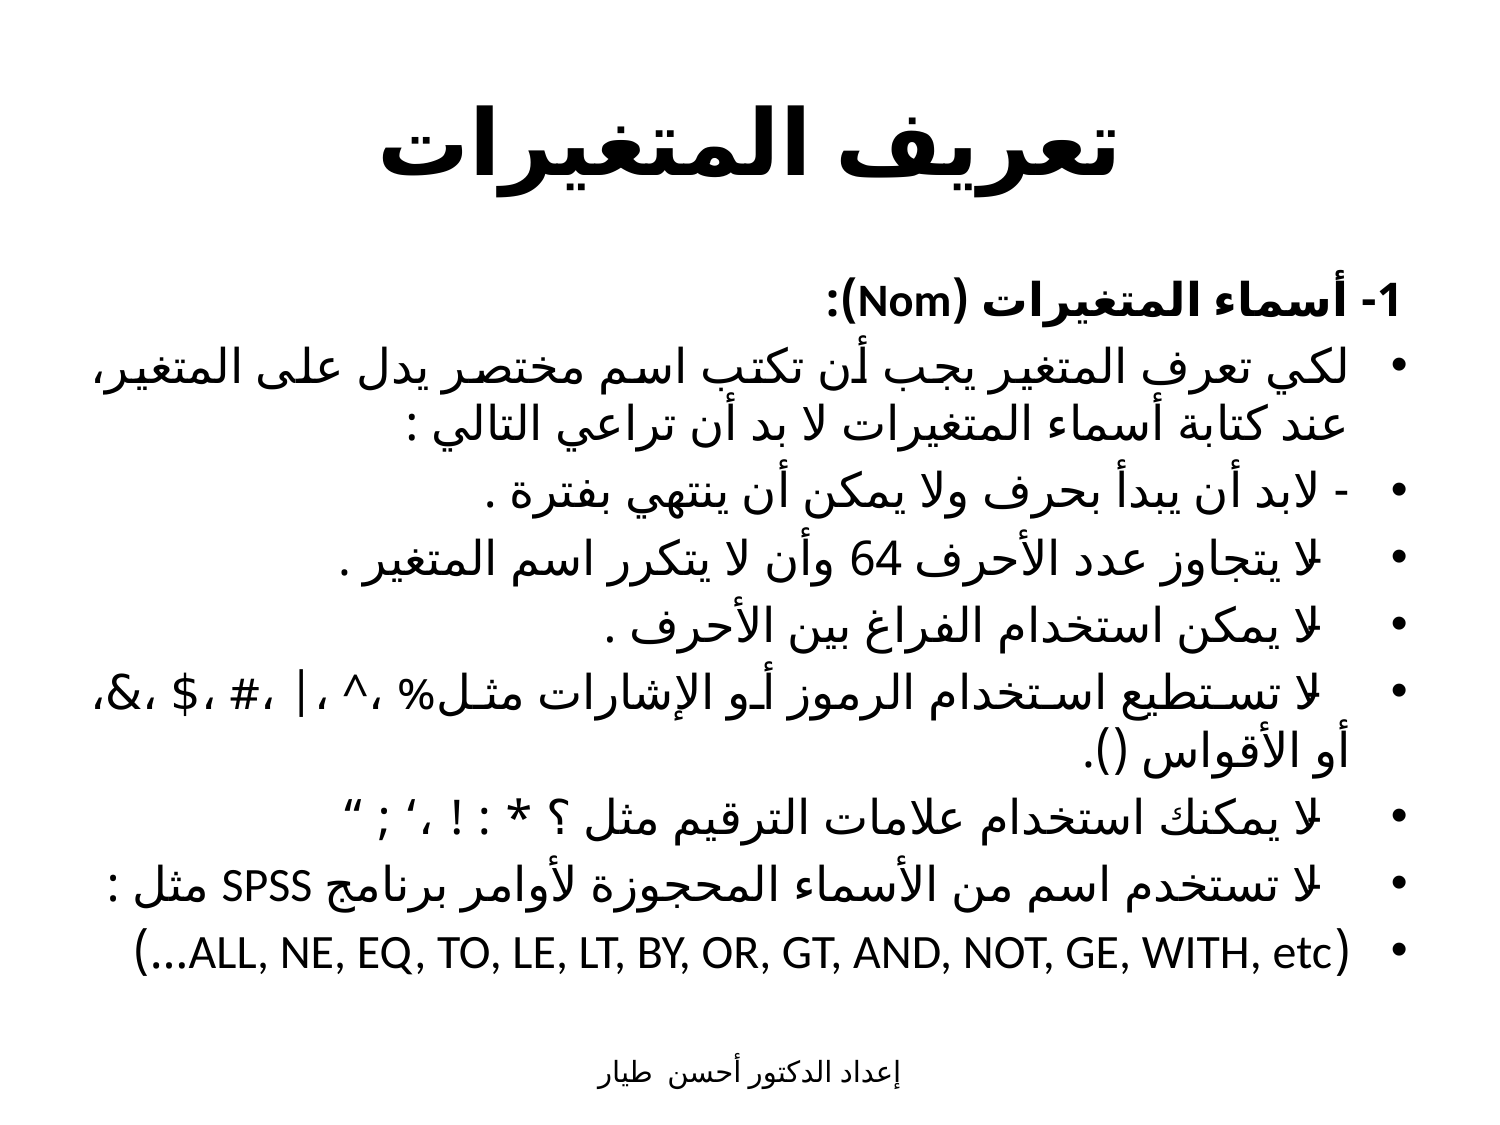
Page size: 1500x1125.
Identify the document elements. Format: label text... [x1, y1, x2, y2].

list 1- أسماء المتغيرات (Nom): لكي تعرف المتغير يجب أن تكتب اسم مختصر يدل على المتغير، عند كتابة أسماء المتغيرات لا بد أن تراعي التالي : - لابد أن يبدأ بحرف ولا يمكن أن ينتهي بفترة . - لا يتجاوز عدد الأحرف 64 وأن لا يتكرر اسم المتغير . - لا يمكن استخدام الفراغ بين الأحرف . - لا تستطيع استخدام الرموز أو الإشارات مثل% ،^ ،| ،# ،$ ،&، أو الأقواس (). - لا يمكنك استخدام علامات الترقيم مثل ؟ * : ! ،‘ ; “ - لا تستخدم اسم من الأسماء المحجوزة لأوامر برنامج SPSS مثل : (ALL, NE, EQ, TO, LE, LT, BY, OR, GT, AND, NOT, GE, WITH, etc…) [75, 262, 1418, 1005]
footer إعداد الدكتور أحسن طيار [512, 1042, 988, 1103]
title تعريف المتغيرات [75, 45, 1425, 233]
